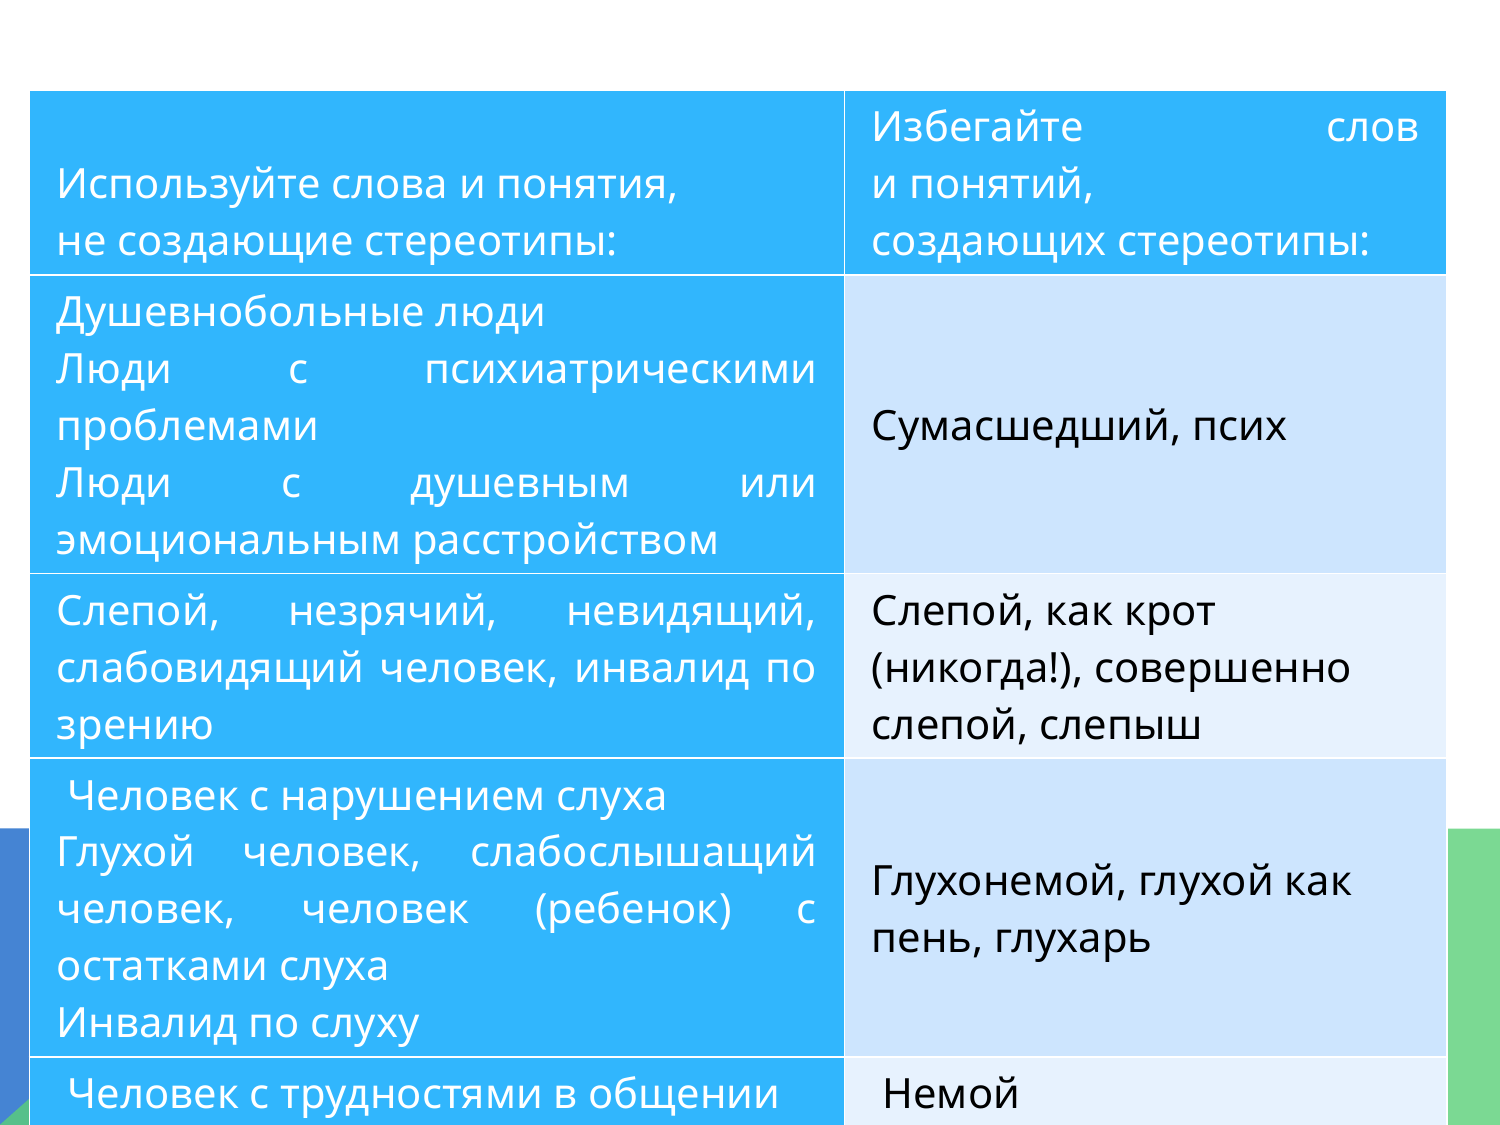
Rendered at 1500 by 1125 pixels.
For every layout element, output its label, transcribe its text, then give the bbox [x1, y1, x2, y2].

table_header Используйте слова и понятия, не создающие стереотипы: [30, 91, 844, 274]
table_cell Немой [845, 1058, 1446, 1125]
table_cell Душевнобольные люди Люди с психиатрическими проблемами Люди с душевным или эмоциональным расстройством [30, 276, 844, 573]
table_cell Человек с нарушением слуха Глухой человек, слабослышащий человек, человек (ребенок) с остатками слуха Инвалид по слуху [30, 759, 844, 1056]
table_cell Человек с трудностями в общении [30, 1058, 844, 1125]
table_cell Слепой, как крот (никогда!), совершенно слепой, слепыш [845, 574, 1446, 757]
table_cell Слепой, незрячий, невидящий, слабовидящий человек, инвалид по зрению [30, 574, 844, 757]
table_cell Глухонемой, глухой как пень, глухарь [845, 759, 1446, 1056]
table_header Избегайте слов и понятий, создающих стереотипы: [845, 91, 1446, 274]
table_cell Сумасшедший, псих [845, 276, 1446, 573]
